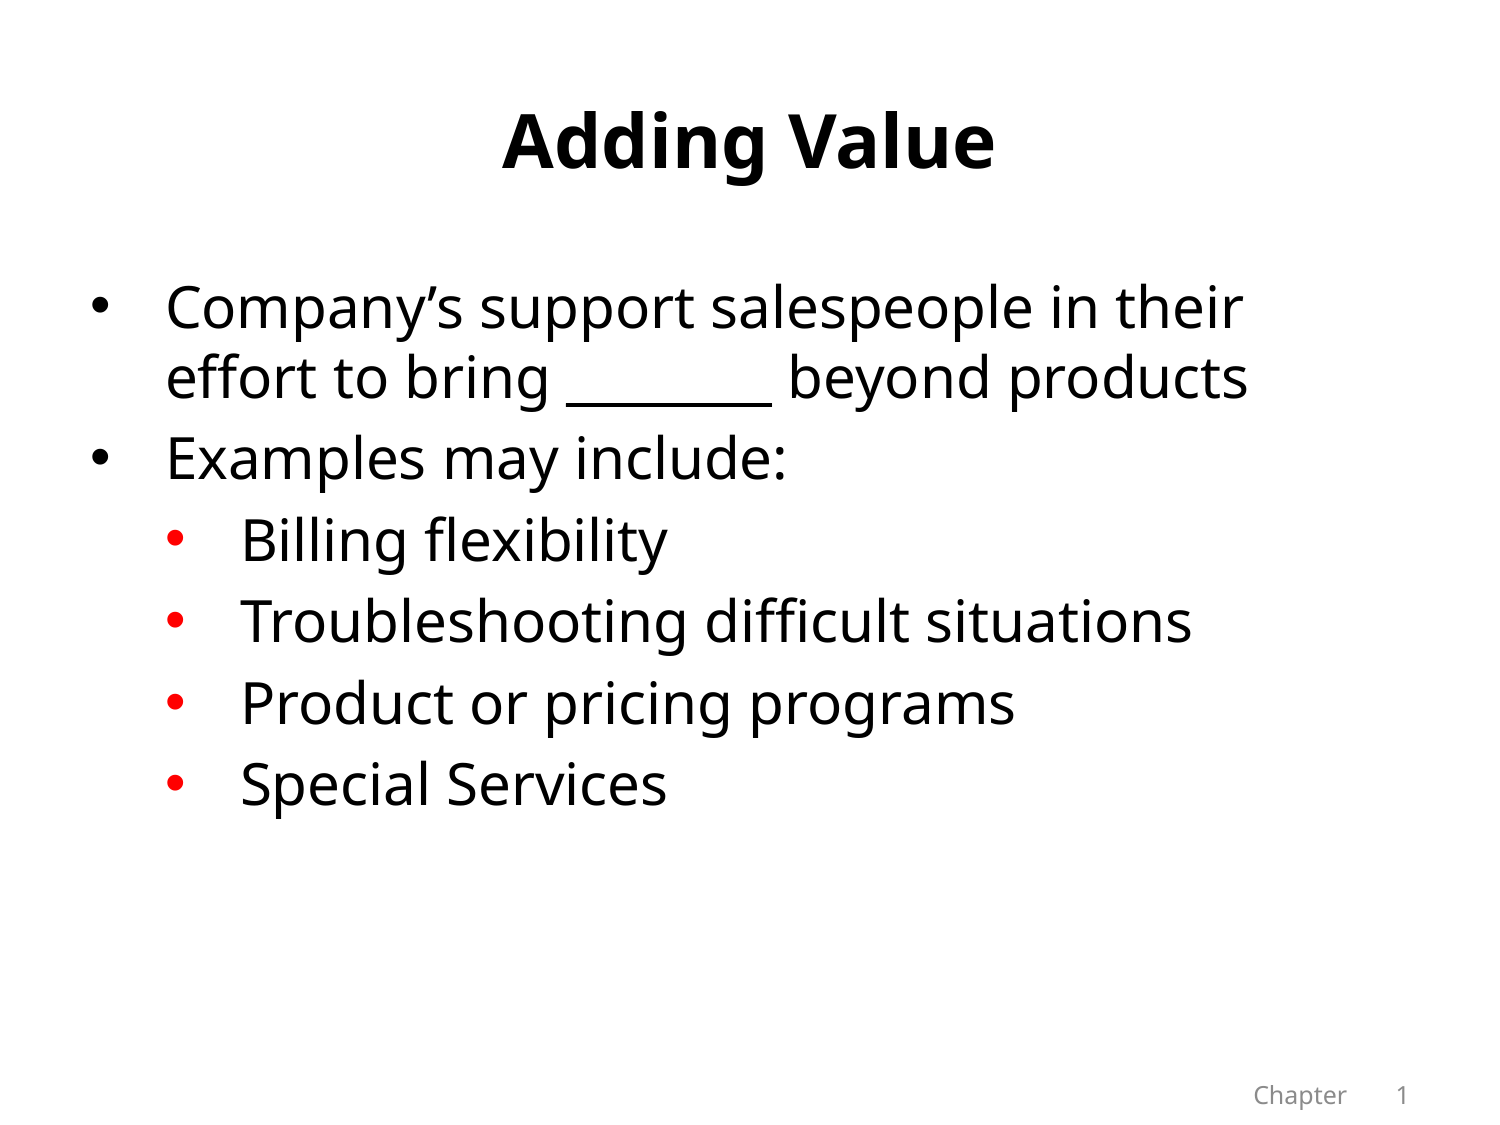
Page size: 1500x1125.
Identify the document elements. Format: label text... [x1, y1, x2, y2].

list Company’s support salespeople in their effort to bring ________ beyond products Examples may include: Billing flexibility Troubleshooting difficult situations Product or pricing programs Special Services [75, 262, 1425, 1005]
title Adding Value [75, 45, 1425, 233]
